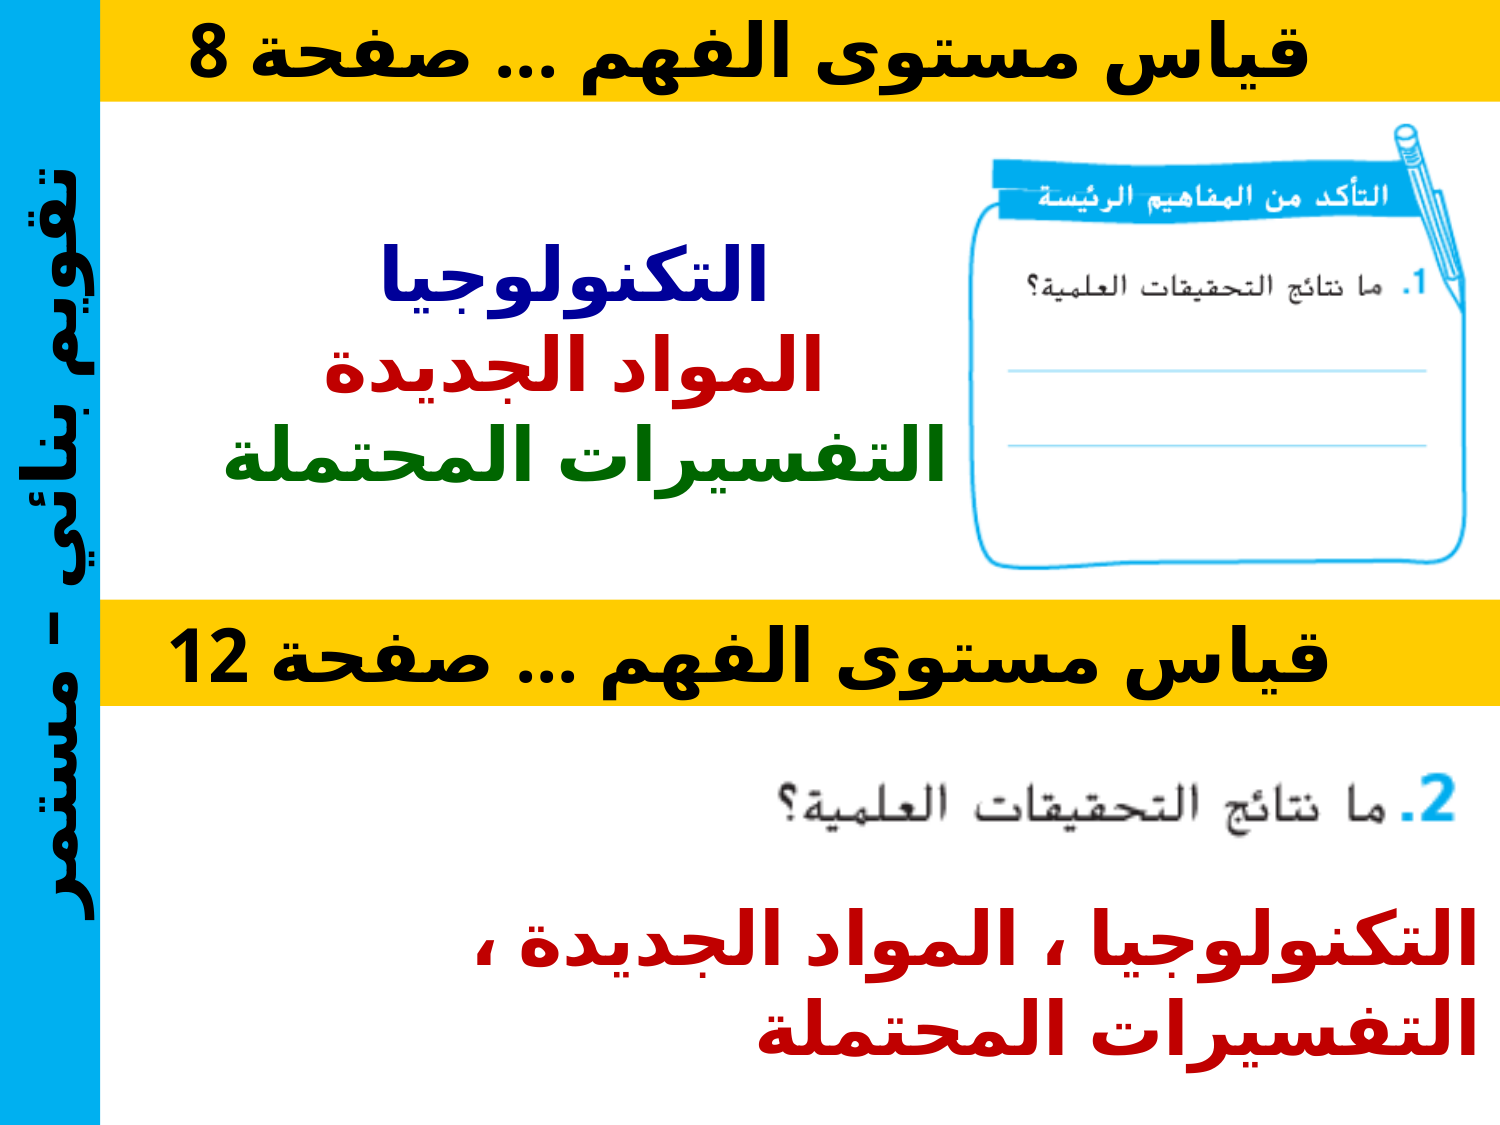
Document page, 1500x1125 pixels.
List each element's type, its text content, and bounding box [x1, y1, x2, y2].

text_box قياس مستوى الفهم ... صفحة 12 [101, 599, 1500, 706]
picture [962, 113, 1500, 583]
text_box تقويم بنائي – مستمر [0, 0, 101, 1125]
text_box قياس مستوى الفهم ... صفحة 8 [101, 0, 1500, 102]
text_box التكنولوجيا المواد الجديدة التفسيرات المحتملة [182, 218, 957, 504]
text_box التكنولوجيا ، المواد الجديدة ، التفسيرات المحتملة [232, 883, 1497, 1125]
picture [763, 727, 1497, 853]
